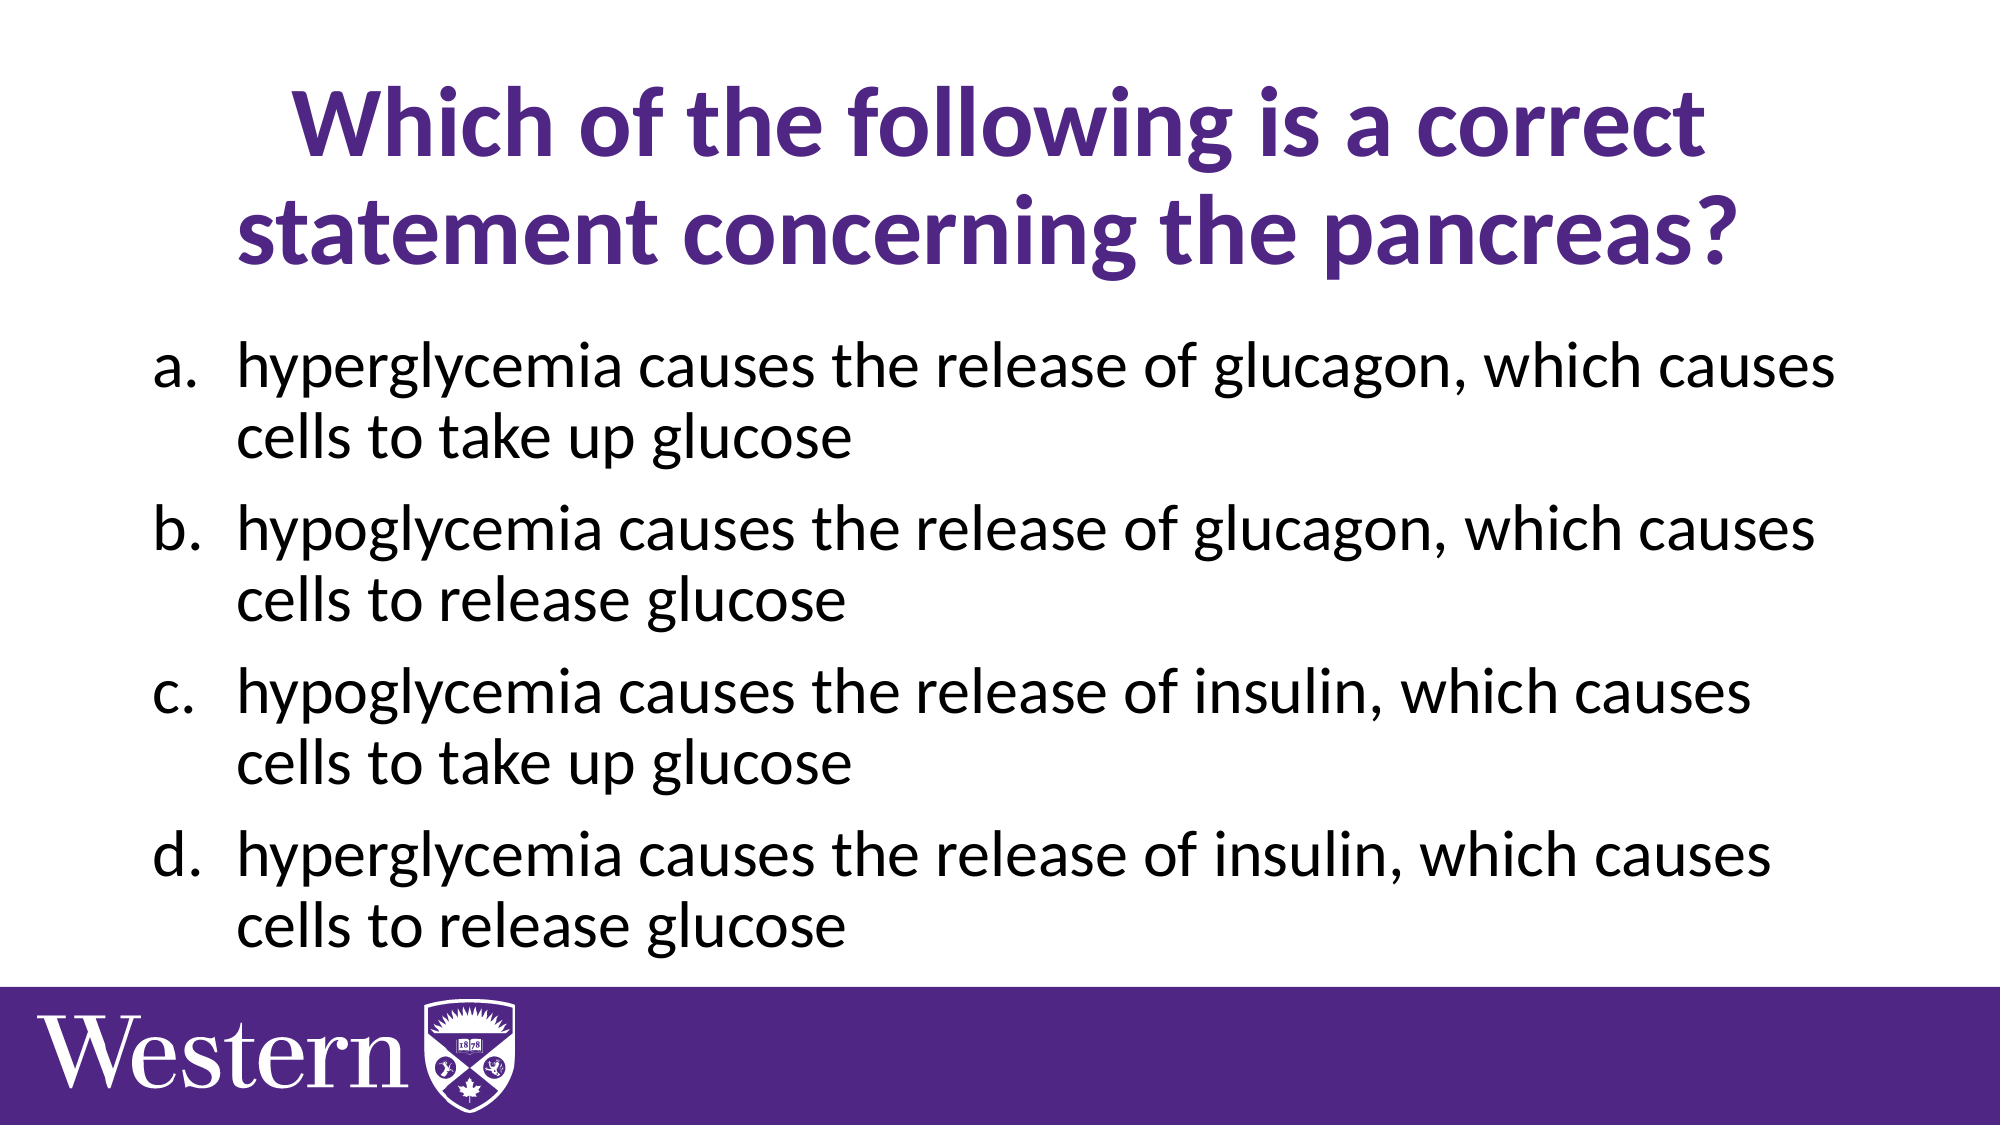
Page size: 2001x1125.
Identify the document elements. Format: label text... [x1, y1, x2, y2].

title Which of the following is a correct statement concerning the pancreas? [137, 32, 1863, 322]
picture [37, 999, 515, 1113]
list hyperglycemia causes the release of glucagon, which causes cells to take up glucose hypoglycemia causes the release of glucagon, which causes cells to release glucose hypoglycemia causes the release of insulin, which causes cells to take up glucose hyperglycemia causes the release of insulin, which causes cells to release glucose [137, 322, 1863, 975]
text_box [0, 986, 2000, 1125]
